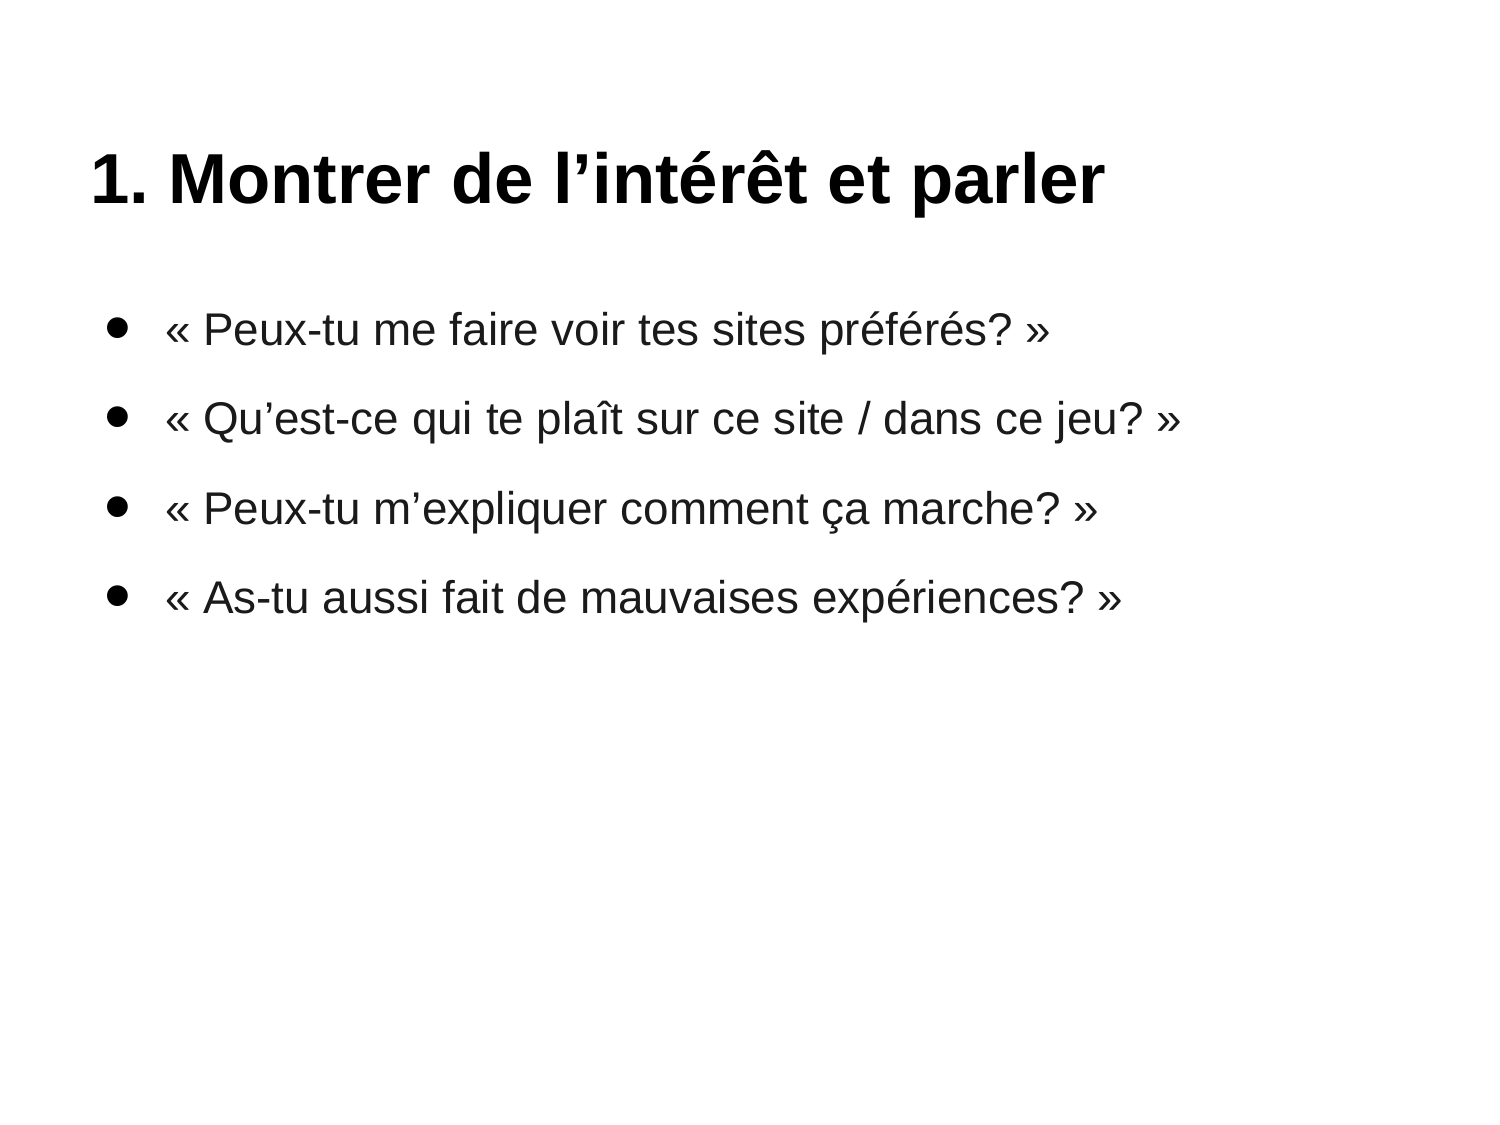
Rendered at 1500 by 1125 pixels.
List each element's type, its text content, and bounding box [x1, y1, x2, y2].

list « Peux-tu me faire voir tes sites préférés? » « Qu’est-ce qui te plaît sur ce site / dans ce jeu? » « Peux-tu m’expliquer comment ça marche? » « As-tu aussi fait de mauvaises expériences? » [75, 262, 1425, 1078]
title 1. Montrer de l’intérêt et parler [75, 45, 1425, 233]
